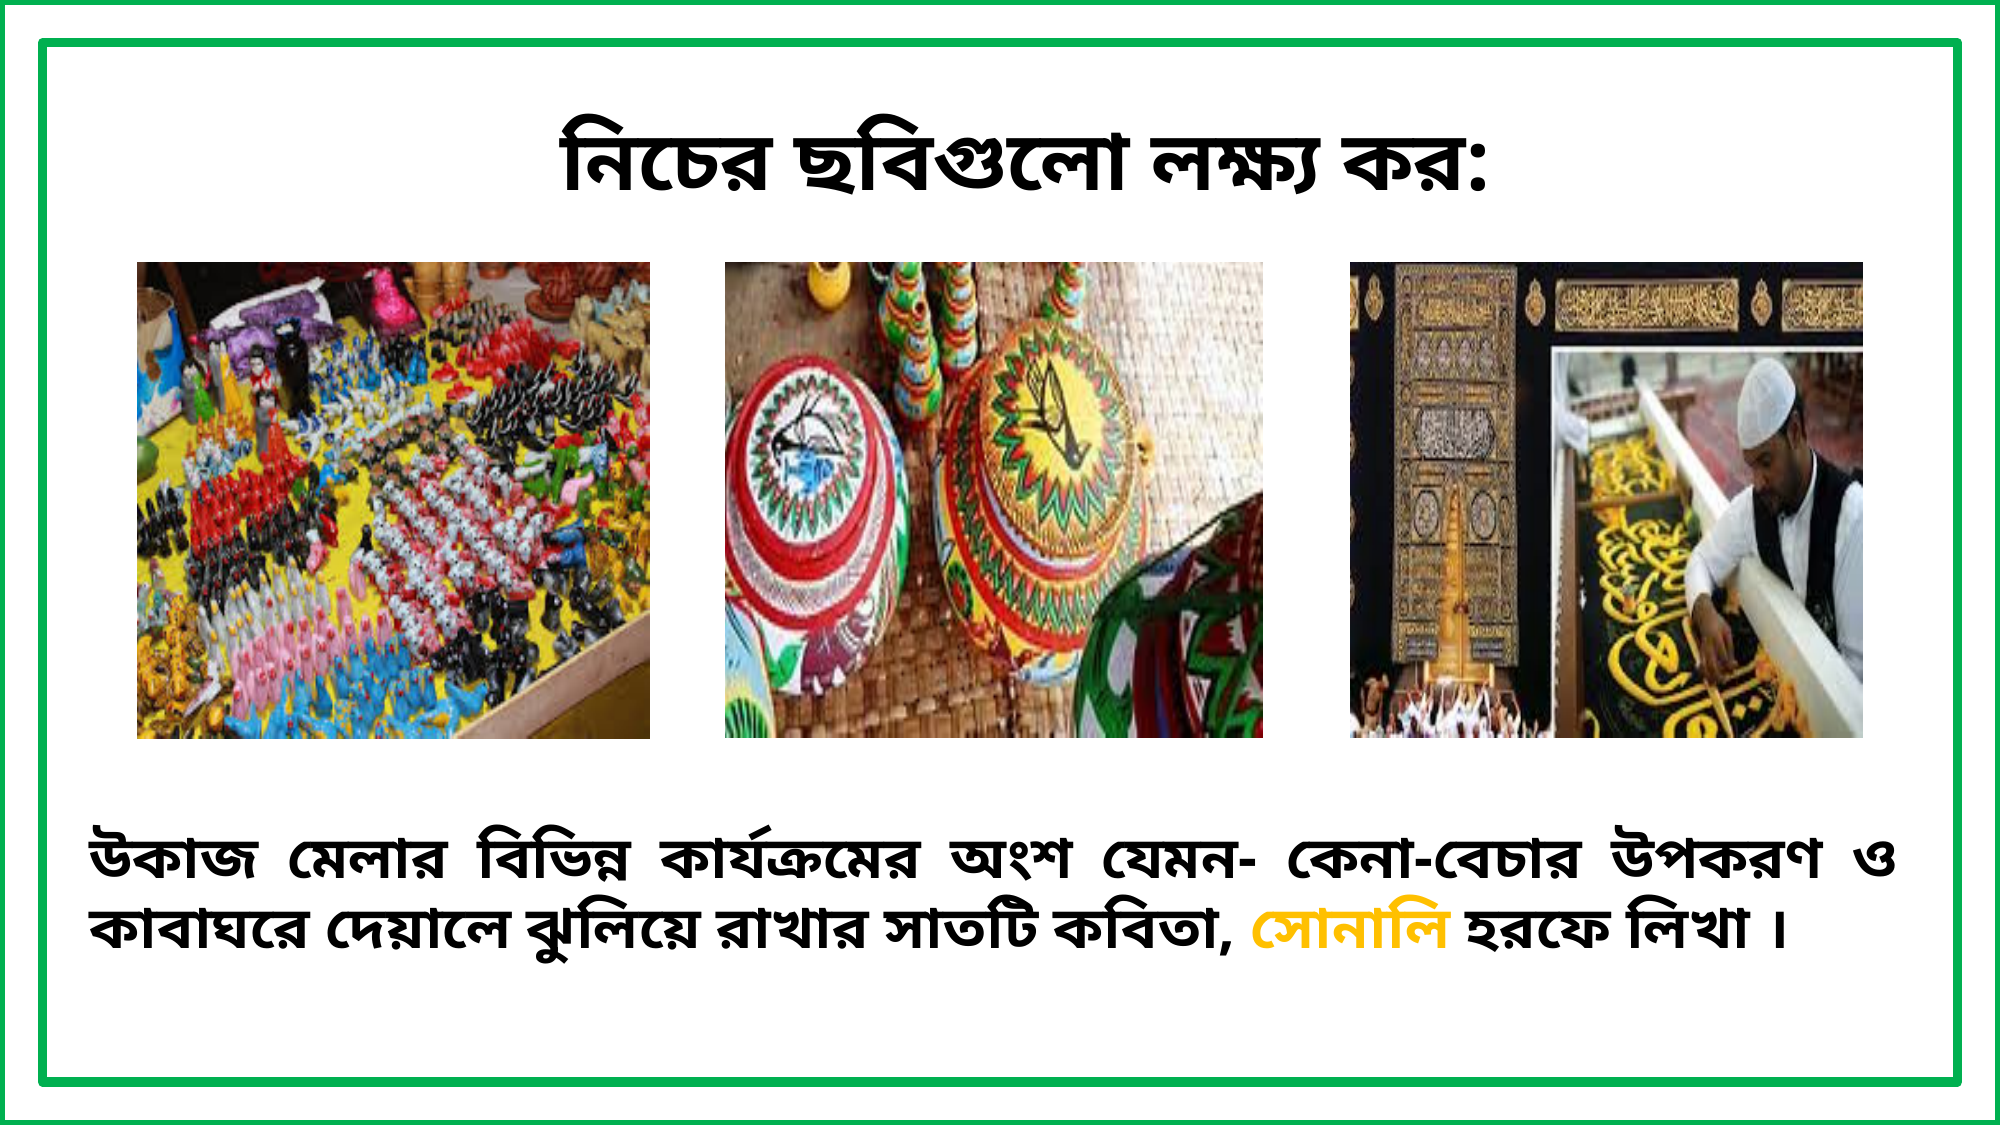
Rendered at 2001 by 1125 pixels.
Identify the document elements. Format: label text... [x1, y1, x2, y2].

picture [137, 262, 651, 739]
text_box [0, 0, 2000, 1125]
text_box উকাজ মেলার বিভিন্ন কার্যক্রমের অংশ যেমন- কেনা-বেচার উপকরণ ও কাবাঘরে দেয়ালে ঝুলিয়ে রাখার সাতটি কবিতা, সোনালি হরফে লিখা । [75, 812, 1913, 968]
picture [724, 262, 1263, 738]
text_box নিচের ছবিগুলো লক্ষ্য কর: [545, 99, 1505, 215]
picture [1349, 262, 1863, 738]
